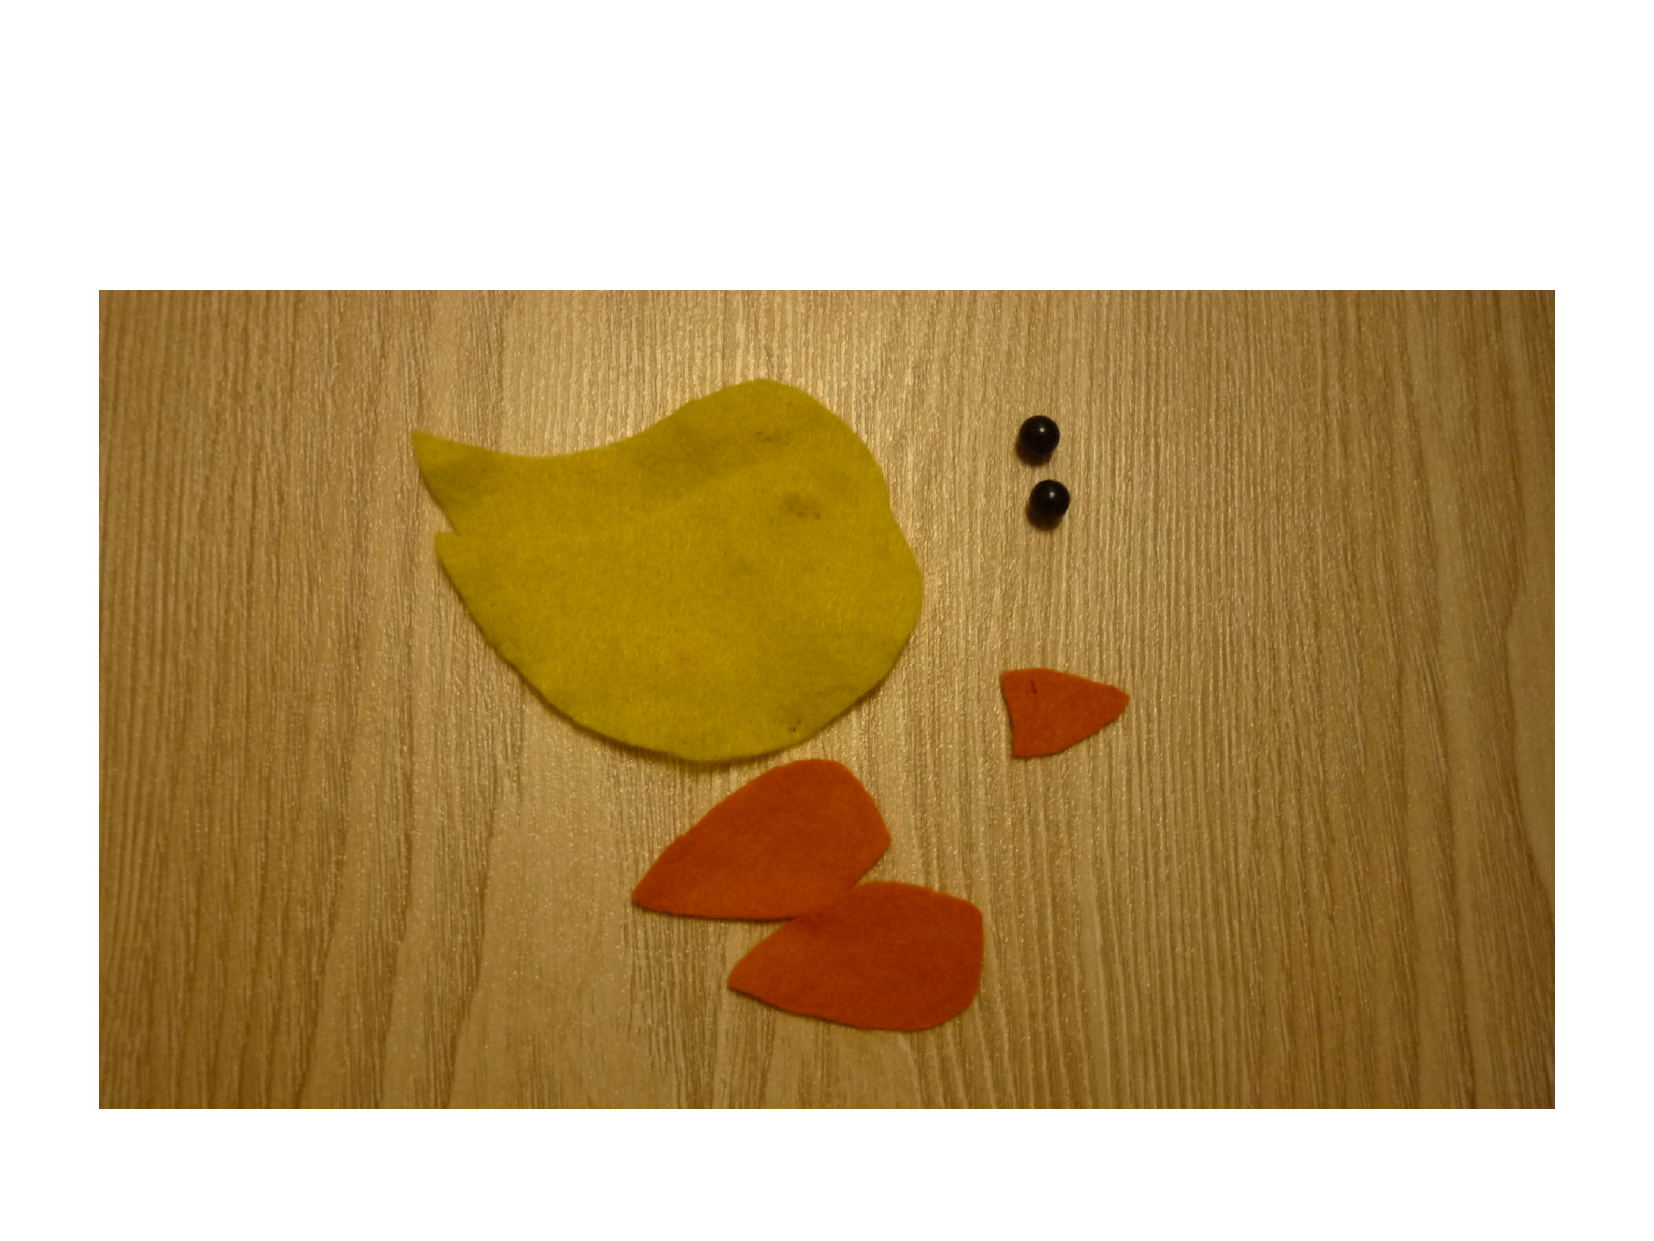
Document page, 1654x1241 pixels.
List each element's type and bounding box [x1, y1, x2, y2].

picture [98, 289, 1555, 1109]
